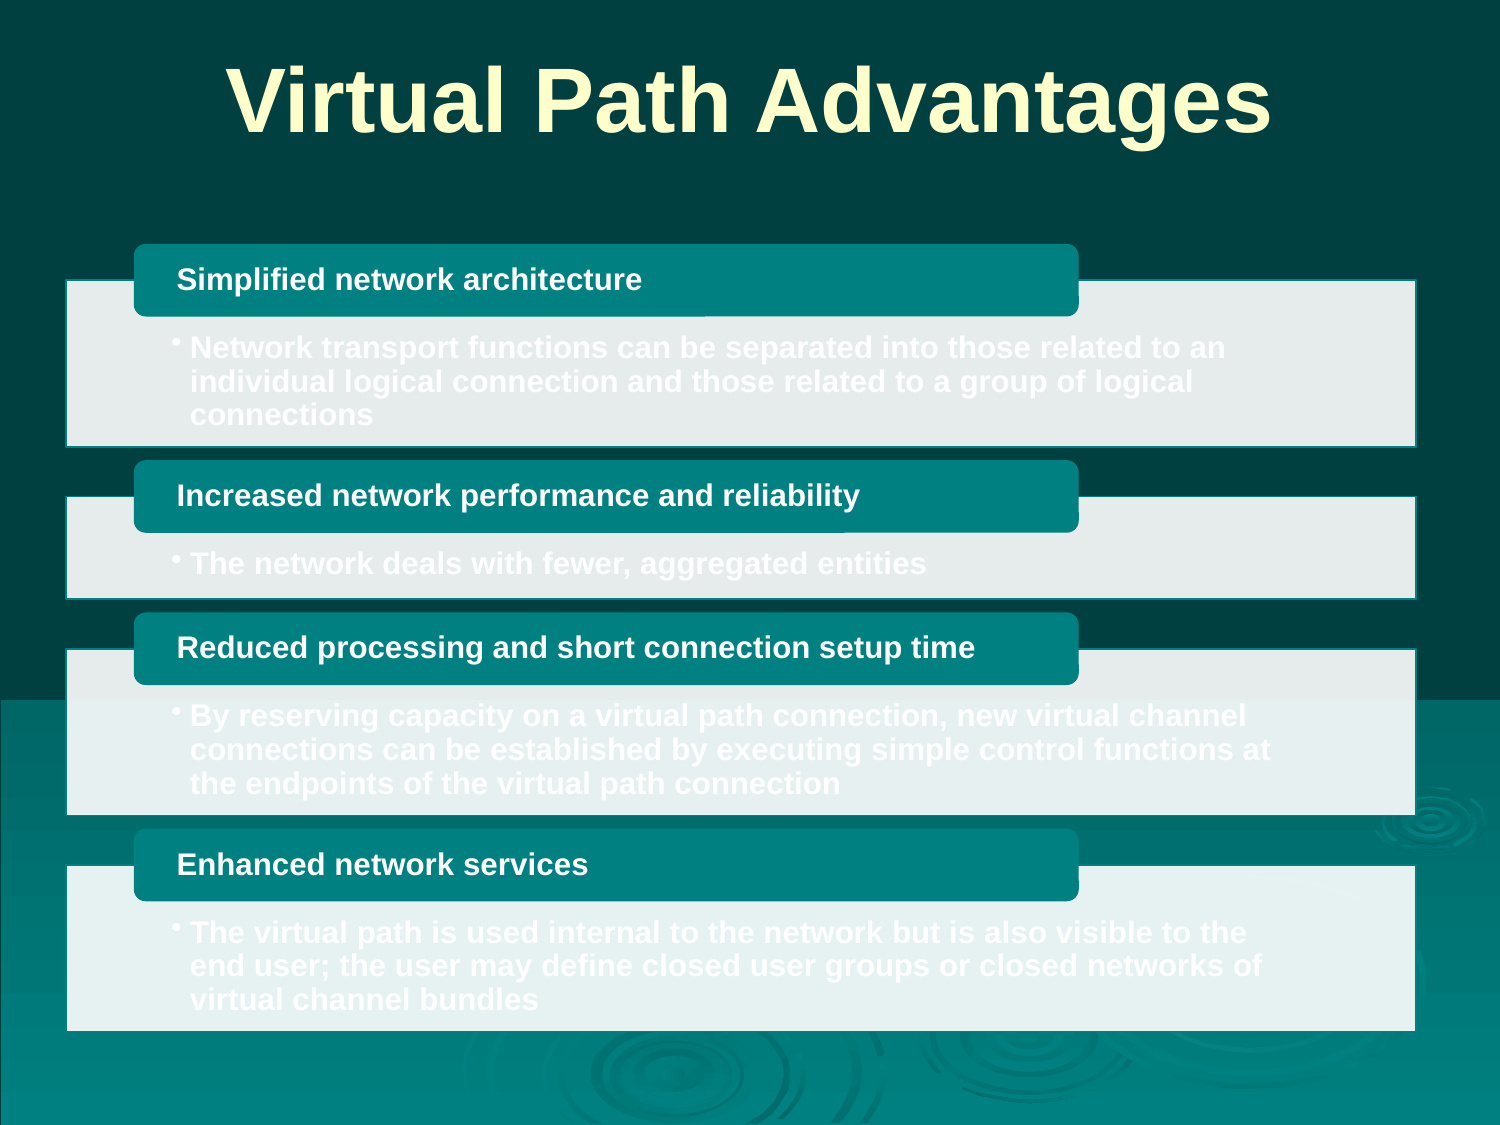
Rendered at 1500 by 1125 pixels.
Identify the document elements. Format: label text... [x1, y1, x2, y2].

title Virtual Path Advantages [74, 2, 1426, 190]
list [65, 231, 1417, 1045]
